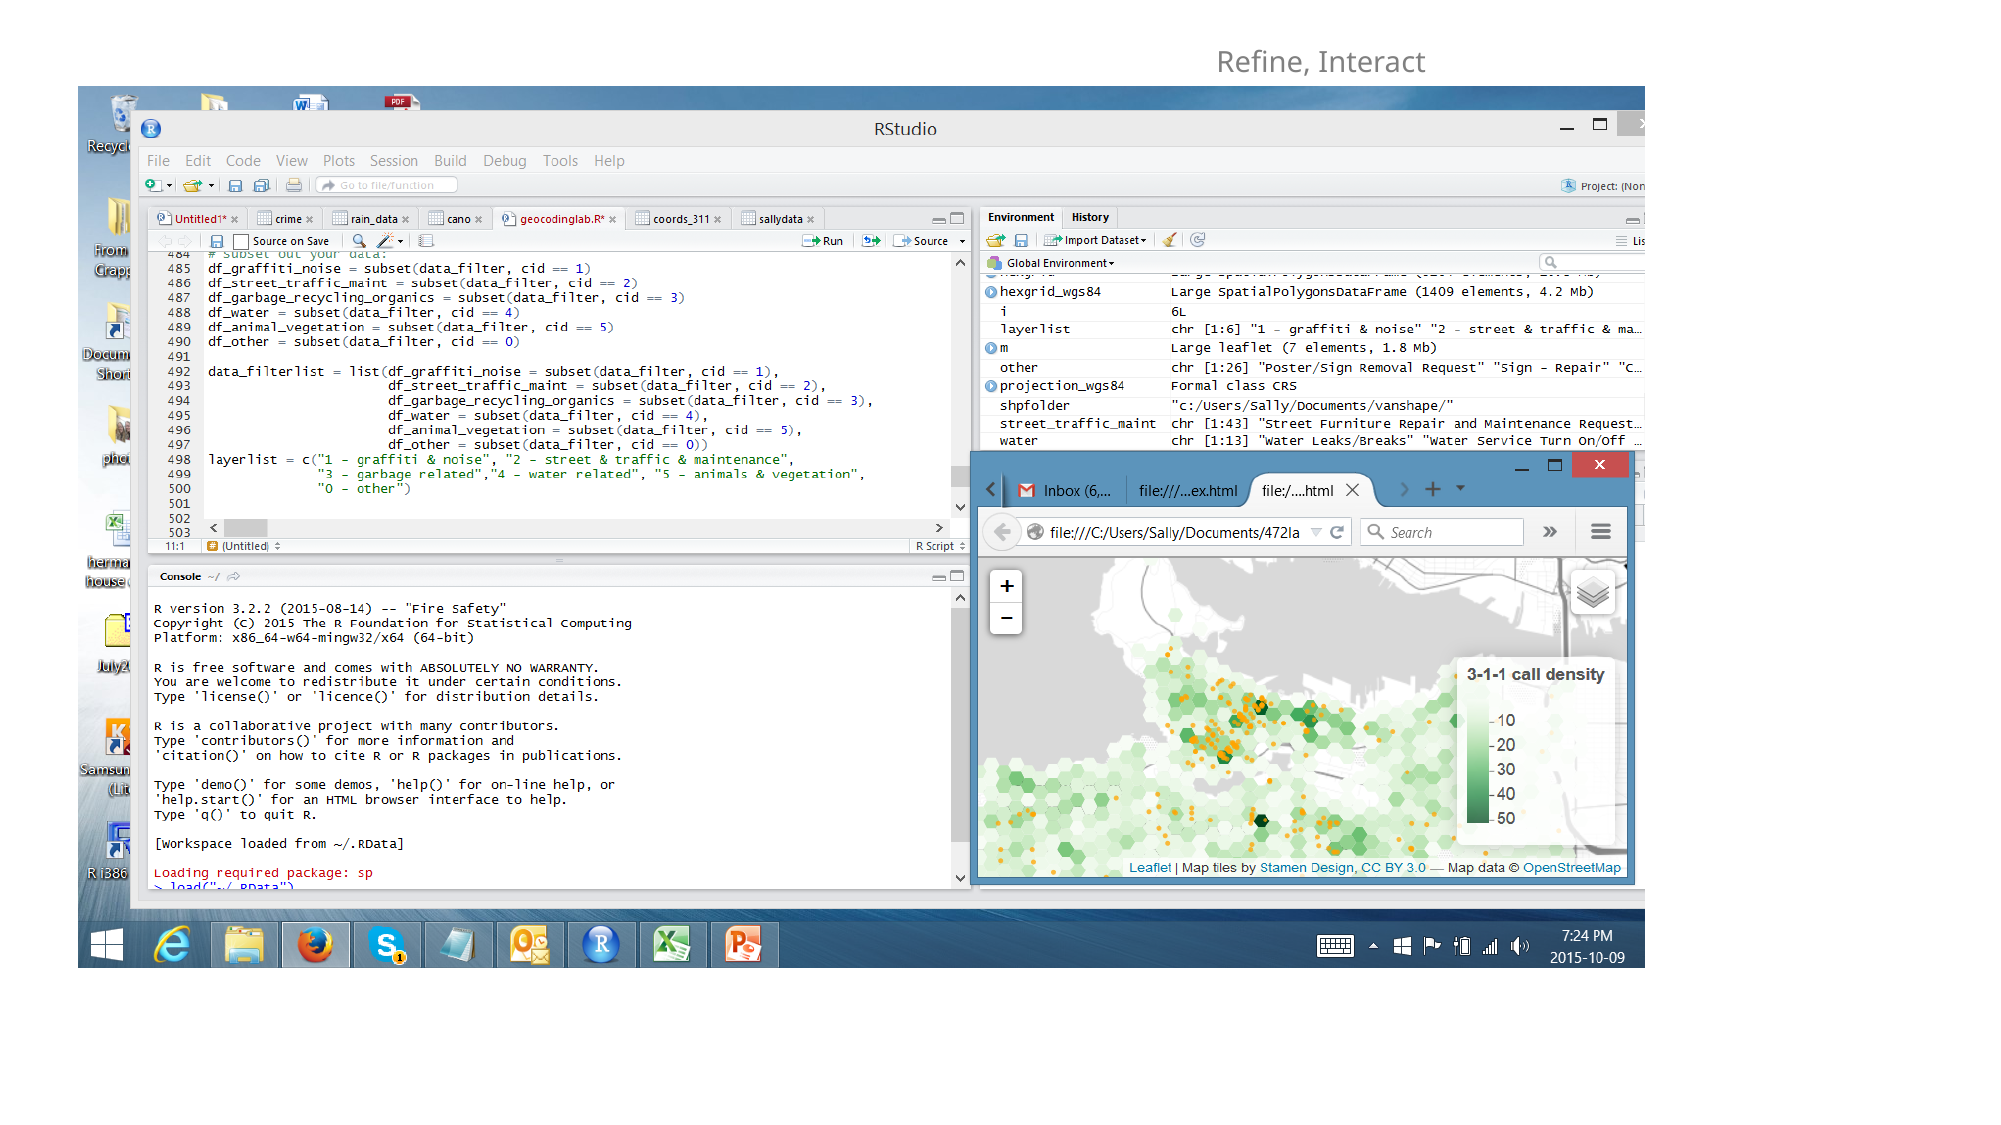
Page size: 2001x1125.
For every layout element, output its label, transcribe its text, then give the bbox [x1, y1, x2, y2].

text_box Refine, Interact [1201, 36, 1441, 86]
picture [78, 86, 1645, 968]
